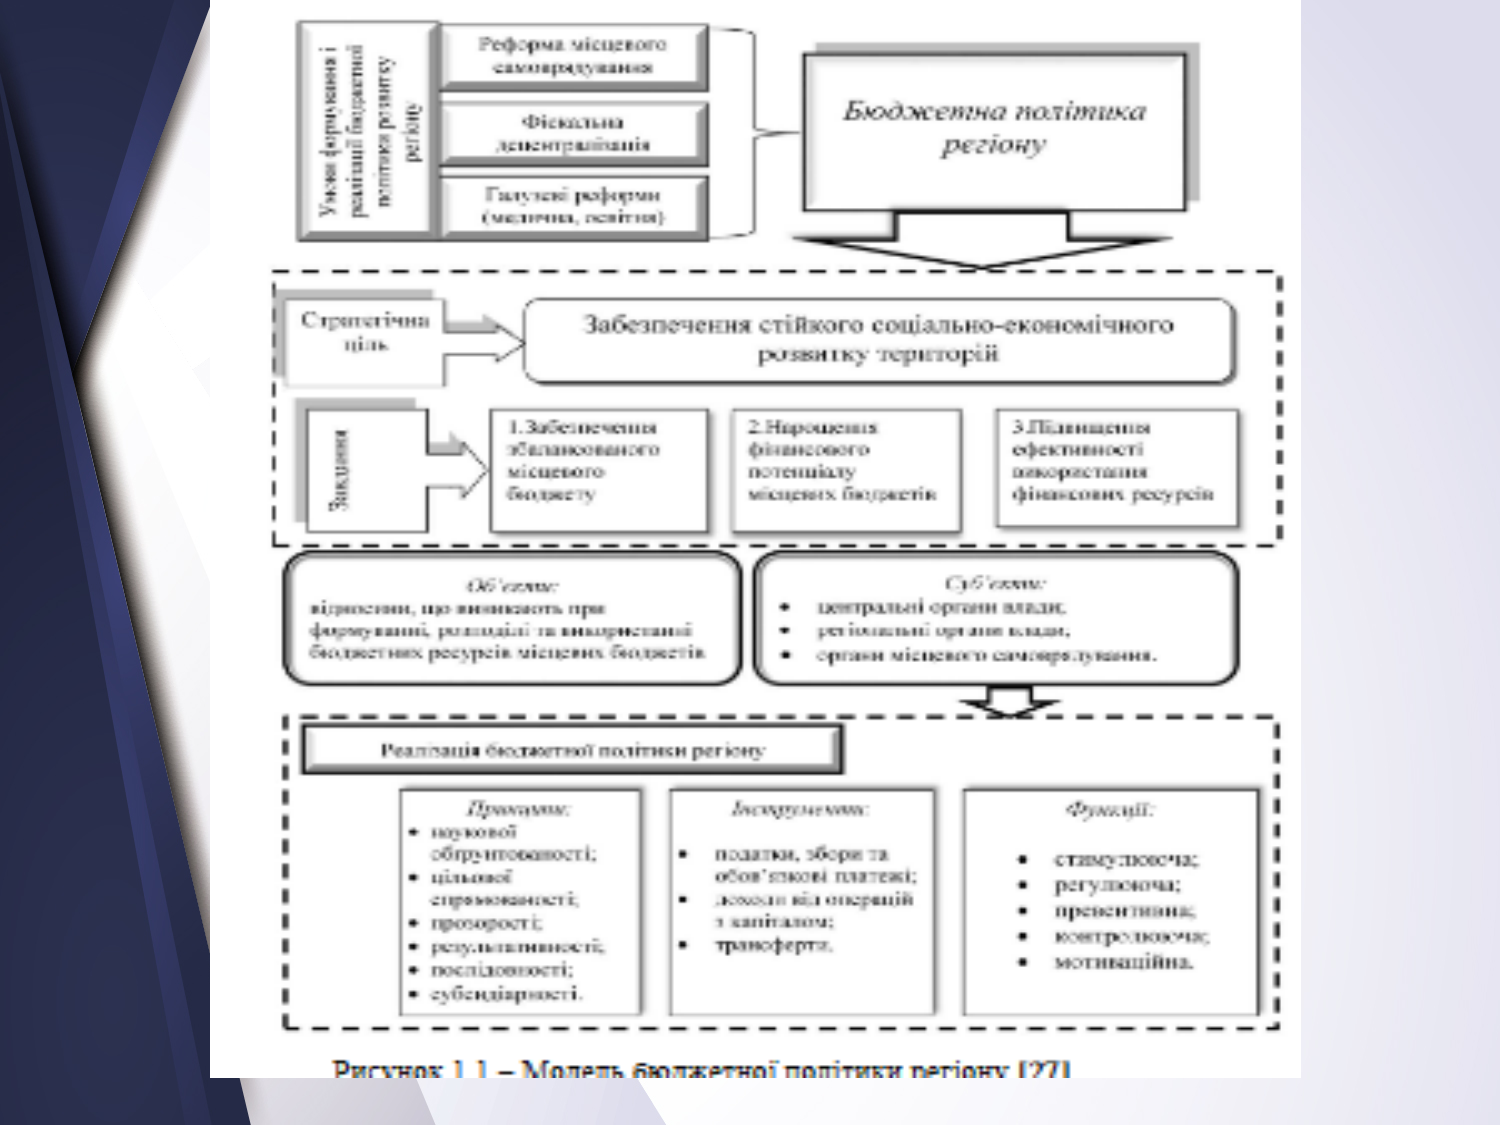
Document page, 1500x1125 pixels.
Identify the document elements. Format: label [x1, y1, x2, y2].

picture [0, 0, 1500, 1125]
list [210, 0, 1301, 1079]
